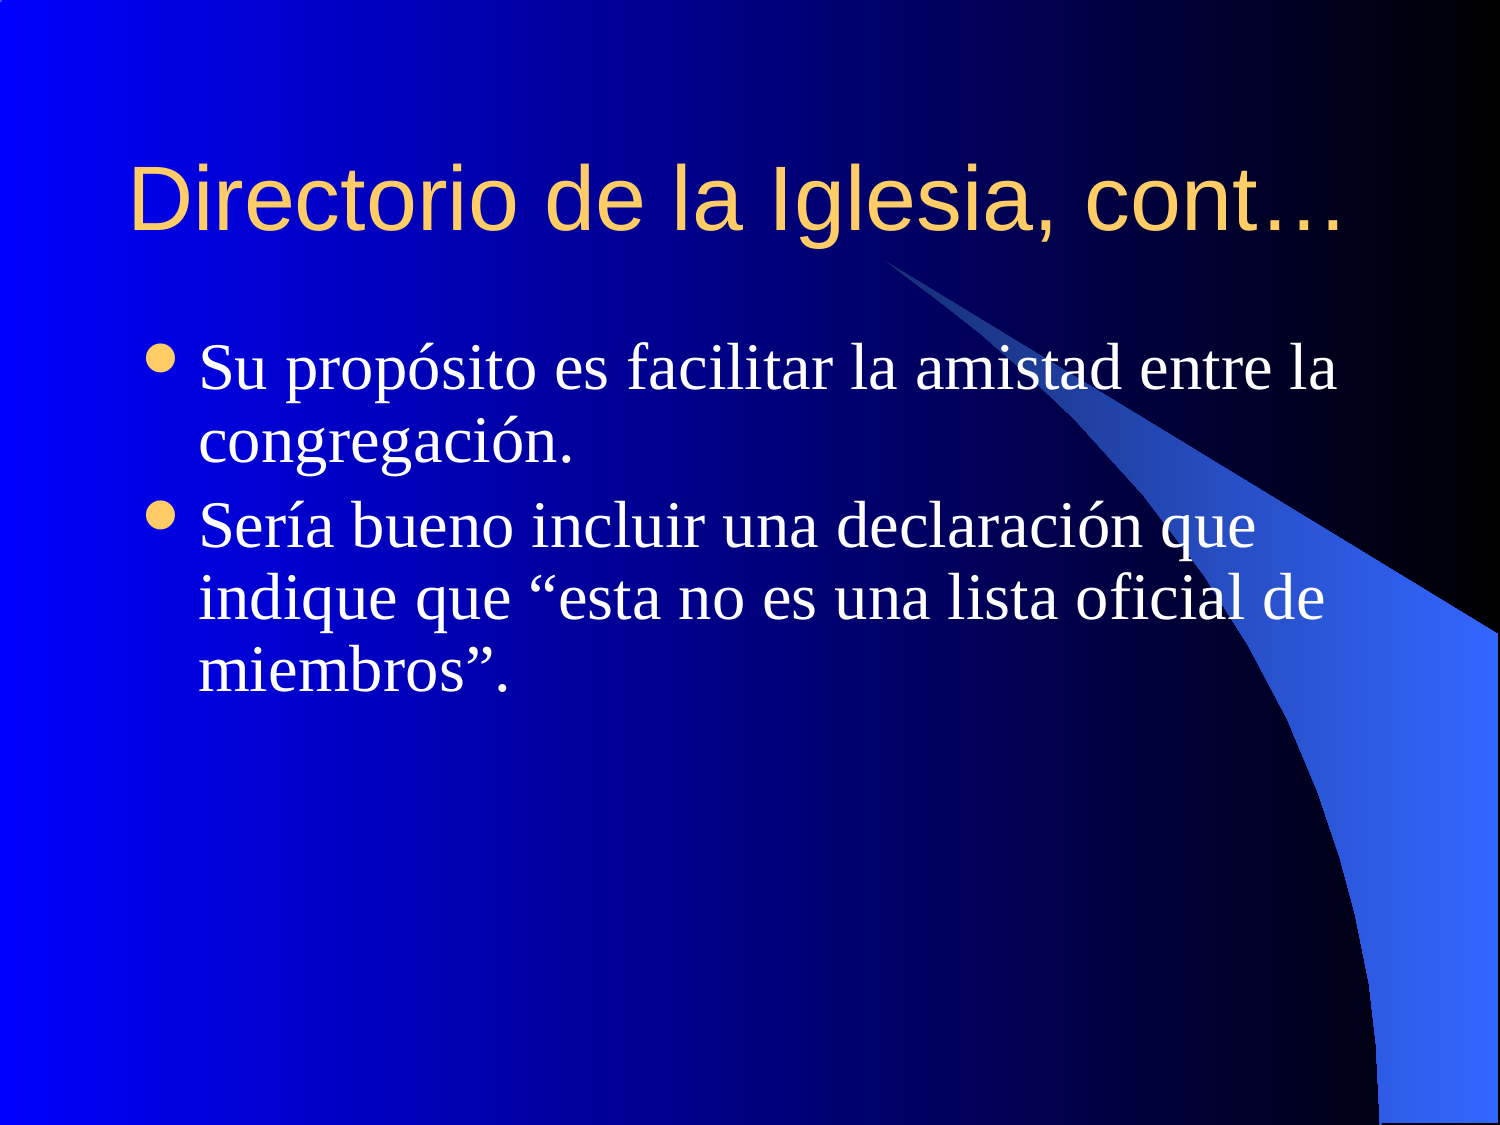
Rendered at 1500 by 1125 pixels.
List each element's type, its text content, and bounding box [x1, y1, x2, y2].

title Directorio de la Iglesia, cont… [111, 99, 1438, 288]
list Su propósito es facilitar la amistad entre la congregación. Sería bueno incluir una declaración que indique que “esta no es una lista oficial de miembros”. [111, 324, 1387, 1000]
